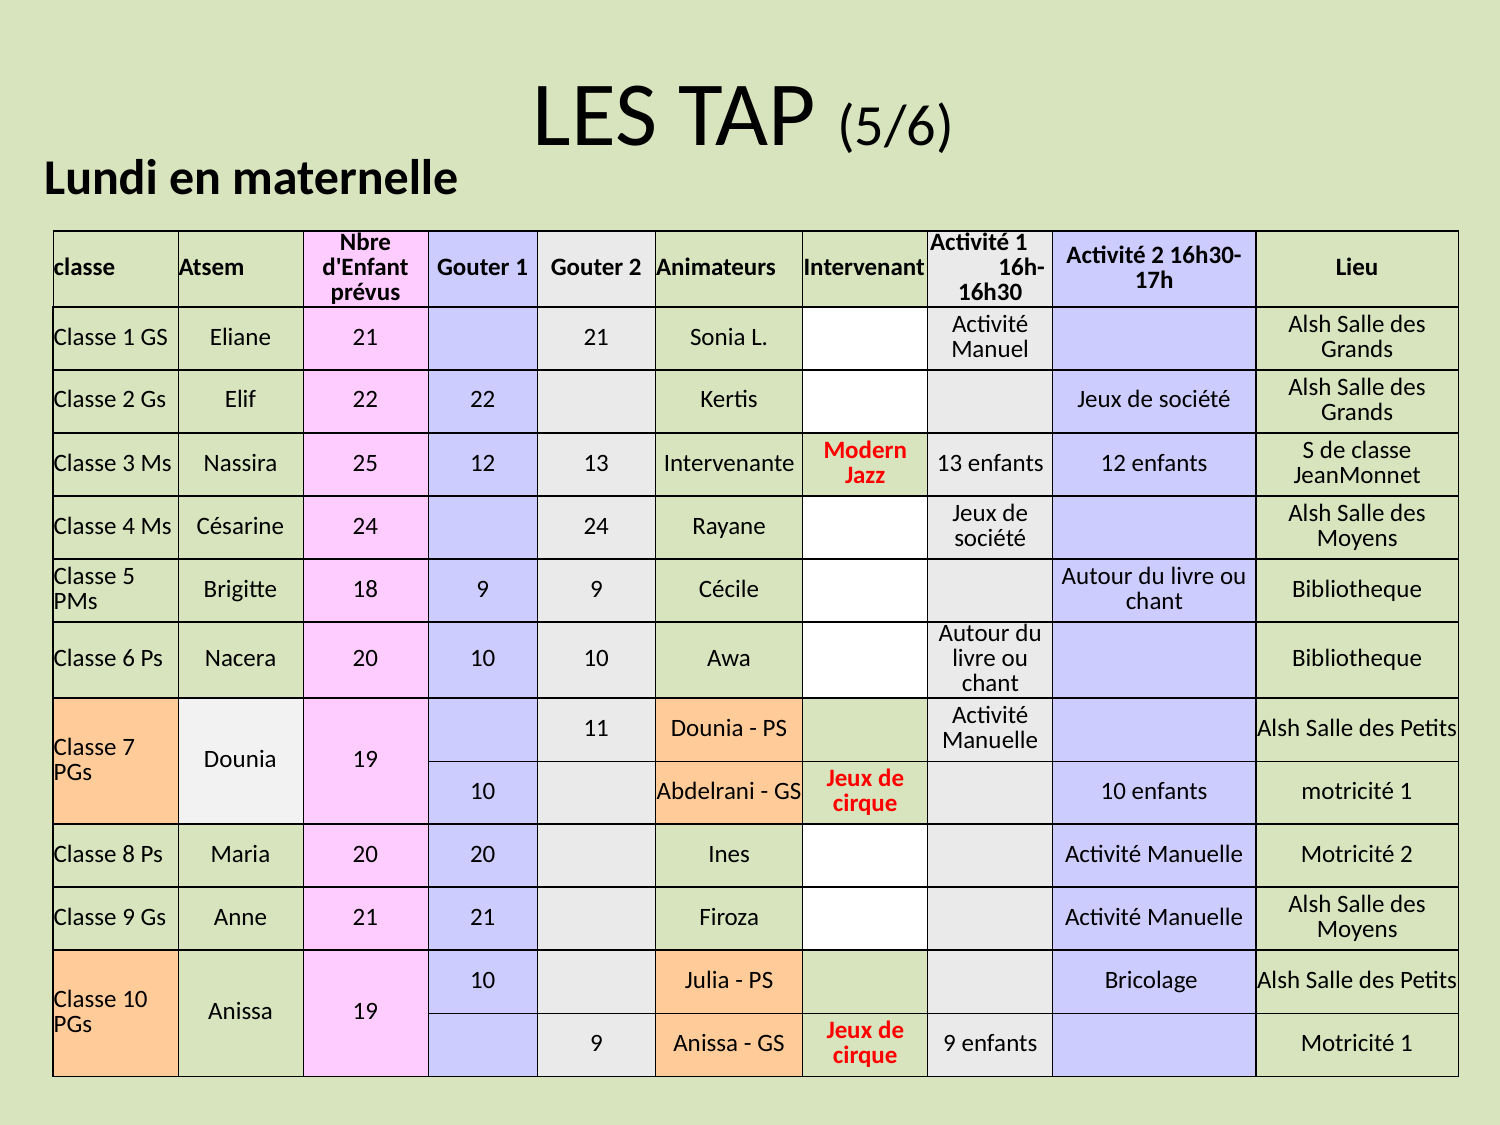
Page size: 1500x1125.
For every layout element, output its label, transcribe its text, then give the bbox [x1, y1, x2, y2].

table_cell Motricité 2 [1257, 825, 1458, 886]
table_cell 13 [538, 434, 655, 495]
table_cell 12 enfants [1053, 434, 1255, 495]
table_cell 20 [429, 825, 537, 886]
table_cell 10 [429, 623, 537, 697]
table_cell Césarine [179, 497, 303, 558]
table_cell 9 enfants [928, 1014, 1052, 1076]
table_cell [803, 371, 927, 432]
text_box Lundi en maternelle [29, 137, 621, 212]
table_cell [803, 497, 927, 558]
table_cell Activité Manuelle [928, 699, 1052, 761]
table_cell Maria [179, 825, 303, 886]
table_cell Alsh Salle des Petits [1257, 951, 1458, 1013]
table_cell Modern Jazz [803, 434, 927, 495]
table_cell [429, 497, 537, 558]
table_header Nbre d'Enfant prévus [304, 232, 428, 306]
table_cell 25 [304, 434, 428, 495]
table_cell motricité 1 [1257, 762, 1458, 823]
table_cell [538, 762, 655, 823]
table_cell Jeux de cirque [803, 762, 927, 823]
table_cell 19 [304, 699, 428, 823]
table_cell Firoza [656, 888, 802, 949]
table_cell 20 [304, 623, 428, 697]
table_cell [429, 699, 537, 761]
table_cell Classe 4 Ms [54, 497, 178, 558]
table_cell Activité Manuelle [1053, 825, 1255, 886]
table_cell Anne [179, 888, 303, 949]
table_header Lieu [1257, 232, 1458, 306]
table_cell [803, 308, 927, 369]
table_header Animateurs [656, 232, 802, 306]
title LES TAP (5/6) [75, 45, 1425, 173]
table_cell Brigitte [179, 560, 303, 621]
table_cell Alsh Salle des Grands [1257, 308, 1458, 369]
table_cell Bibliotheque [1257, 560, 1458, 621]
table_cell [803, 699, 927, 761]
table_header Intervenant [803, 232, 927, 306]
table_cell 19 [304, 951, 428, 1076]
table_cell Motricité 1 [1257, 1014, 1458, 1076]
table_cell 21 [304, 308, 428, 369]
table_header Activité 1 16h-16h30 [928, 232, 1052, 306]
table_cell Alsh Salle des Petits [1257, 699, 1458, 761]
table_cell 9 [538, 560, 655, 621]
table_cell Awa [656, 623, 802, 697]
table_cell Autour du livre ou chant [928, 623, 1052, 697]
table_cell [928, 560, 1052, 621]
table_cell Classe 8 Ps [54, 825, 178, 886]
table_cell 10 [429, 762, 537, 823]
table_cell [1053, 497, 1255, 558]
table_cell 21 [538, 308, 655, 369]
table_cell [928, 888, 1052, 949]
table_cell 13 enfants [928, 434, 1052, 495]
table_cell Intervenante [656, 434, 802, 495]
table_cell Rayane [656, 497, 802, 558]
table_cell [803, 623, 927, 697]
table_cell 10 [429, 951, 537, 1013]
table_header Activité 2 16h30-17h [1053, 232, 1255, 306]
table_header Gouter 1 [429, 232, 537, 306]
table_cell Nacera [179, 623, 303, 697]
table_cell 20 [304, 825, 428, 886]
table_cell [538, 951, 655, 1013]
table_cell 21 [304, 888, 428, 949]
table_cell 10 [538, 623, 655, 697]
table_cell Alsh Salle des Grands [1257, 371, 1458, 432]
table_cell Anissa [179, 951, 303, 1076]
table_cell [1053, 1014, 1255, 1076]
table_cell 11 [538, 699, 655, 761]
table_cell Jeux de société [928, 497, 1052, 558]
table_cell Elif [179, 371, 303, 432]
table_cell Eliane [179, 308, 303, 369]
table_cell Dounia [179, 699, 303, 823]
table_cell Classe 6 Ps [54, 623, 178, 697]
table_cell [928, 825, 1052, 886]
table_cell [538, 371, 655, 432]
table_cell Classe 5 PMs [54, 560, 178, 621]
table_cell Cécile [656, 560, 802, 621]
table_cell [1053, 623, 1255, 697]
table_cell Sonia L. [656, 308, 802, 369]
table_cell Julia - PS [656, 951, 802, 1013]
table_cell [429, 308, 537, 369]
table_header Gouter 2 [538, 232, 655, 306]
table_cell 9 [538, 1014, 655, 1076]
table_cell 18 [304, 560, 428, 621]
table_cell Autour du livre ou chant [1053, 560, 1255, 621]
table_cell 10 enfants [1053, 762, 1255, 823]
table_cell Classe 1 GS [54, 308, 178, 369]
table_cell Anissa - GS [656, 1014, 802, 1076]
table_header Atsem [179, 232, 303, 306]
table_cell 24 [538, 497, 655, 558]
table_cell Ines [656, 825, 802, 886]
table_cell [803, 951, 927, 1013]
table_cell S de classe JeanMonnet [1257, 434, 1458, 495]
table_cell [538, 888, 655, 949]
table_cell [928, 951, 1052, 1013]
table_cell Jeux de cirque [803, 1014, 927, 1076]
table_cell 24 [304, 497, 428, 558]
table_cell [803, 825, 927, 886]
table_cell 22 [429, 371, 537, 432]
table_cell 9 [429, 560, 537, 621]
table_cell Classe 10 PGs [54, 951, 178, 1076]
table_cell Dounia - PS [656, 699, 802, 761]
table_cell [928, 371, 1052, 432]
table_cell Kertis [656, 371, 802, 432]
table_cell Classe 2 Gs [54, 371, 178, 432]
table_cell Abdelrani - GS [656, 762, 802, 823]
table_cell 21 [429, 888, 537, 949]
table_cell Bibliotheque [1257, 623, 1458, 697]
table_cell 12 [429, 434, 537, 495]
table_cell Classe 9 Gs [54, 888, 178, 949]
table_cell Alsh Salle des Moyens [1257, 888, 1458, 949]
table_cell Activité Manuelle [1053, 888, 1255, 949]
table_cell [803, 888, 927, 949]
table_cell [928, 762, 1052, 823]
table_cell Nassira [179, 434, 303, 495]
table_cell Classe 3 Ms [54, 434, 178, 495]
table_cell Alsh Salle des Moyens [1257, 497, 1458, 558]
table_cell Jeux de société [1053, 371, 1255, 432]
table_cell [429, 1014, 537, 1076]
table_cell Activité Manuel [928, 308, 1052, 369]
table_cell [1053, 699, 1255, 761]
table_cell [803, 560, 927, 621]
table_cell [1053, 308, 1255, 369]
table_cell Bricolage [1053, 951, 1255, 1013]
table_cell 22 [304, 371, 428, 432]
table_cell [538, 825, 655, 886]
table_cell Classe 7 PGs [54, 699, 178, 823]
table_header classe [54, 232, 178, 306]
